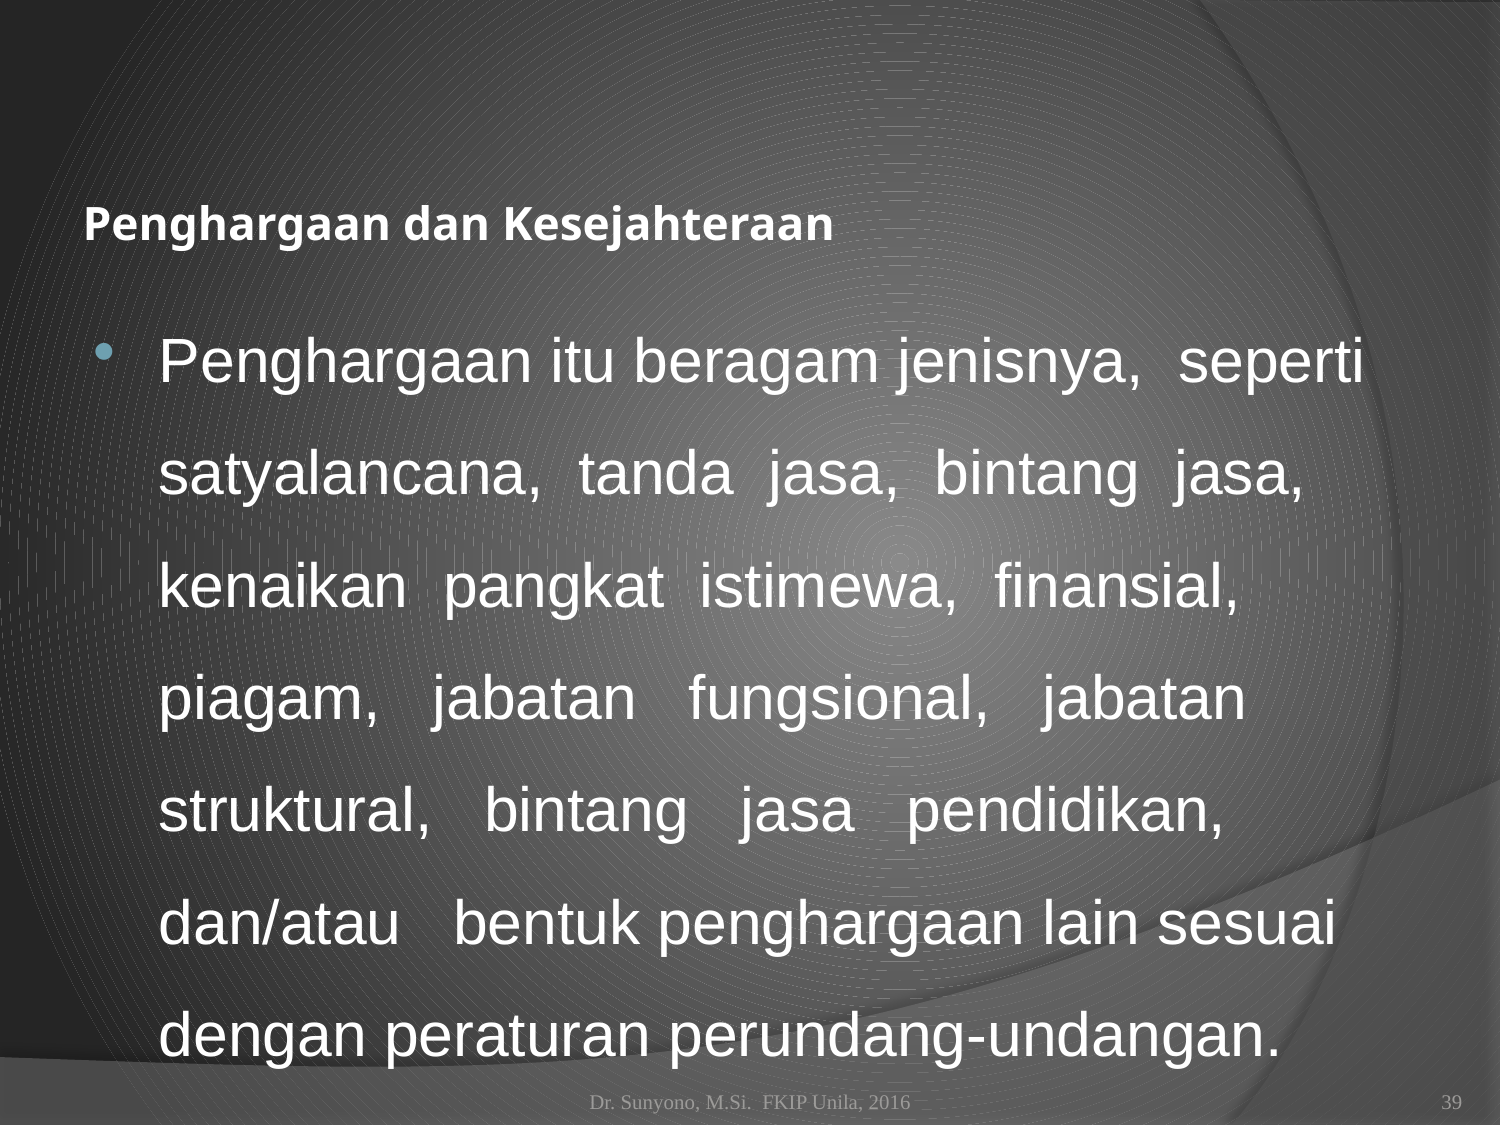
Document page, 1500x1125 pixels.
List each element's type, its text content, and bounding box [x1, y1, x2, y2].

list Penghargaan itu beragam jenisnya, seperti satyalancana, tanda jasa, bintang jasa, kenaikan pangkat istimewa, finansial, piagam, jabatan fungsional, jabatan struktural, bintang jasa pendidikan, dan/atau bentuk penghargaan lain sesuai dengan peraturan perundang-undangan. [75, 275, 1425, 1079]
title Penghargaan dan Kesejahteraan [75, 187, 1425, 275]
slide_number 39 [1337, 1053, 1463, 1114]
footer Dr. Sunyono, M.Si. FKIP Unila, 2016 [512, 1053, 988, 1114]
